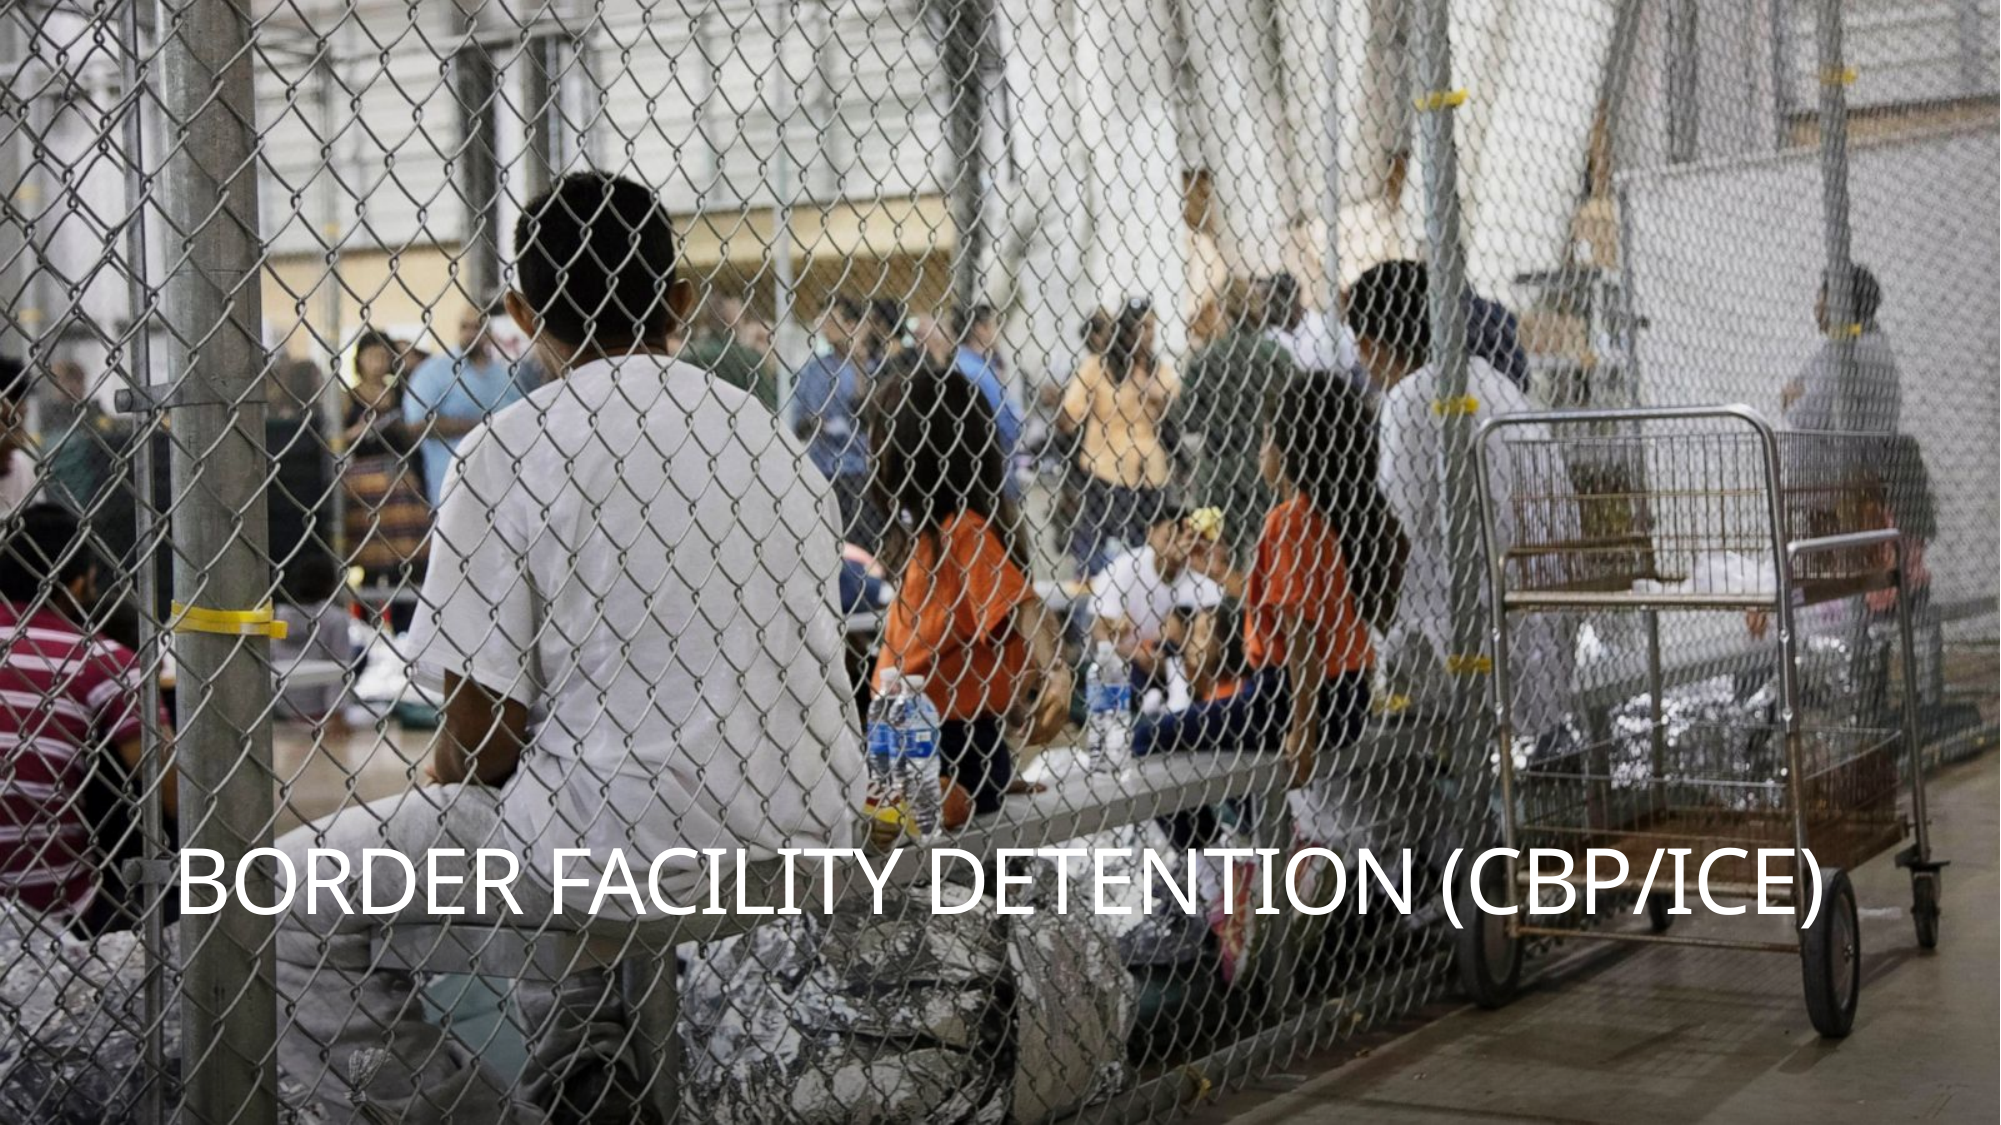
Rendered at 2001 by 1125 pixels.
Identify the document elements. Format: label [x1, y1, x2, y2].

list [0, 0, 2000, 1125]
